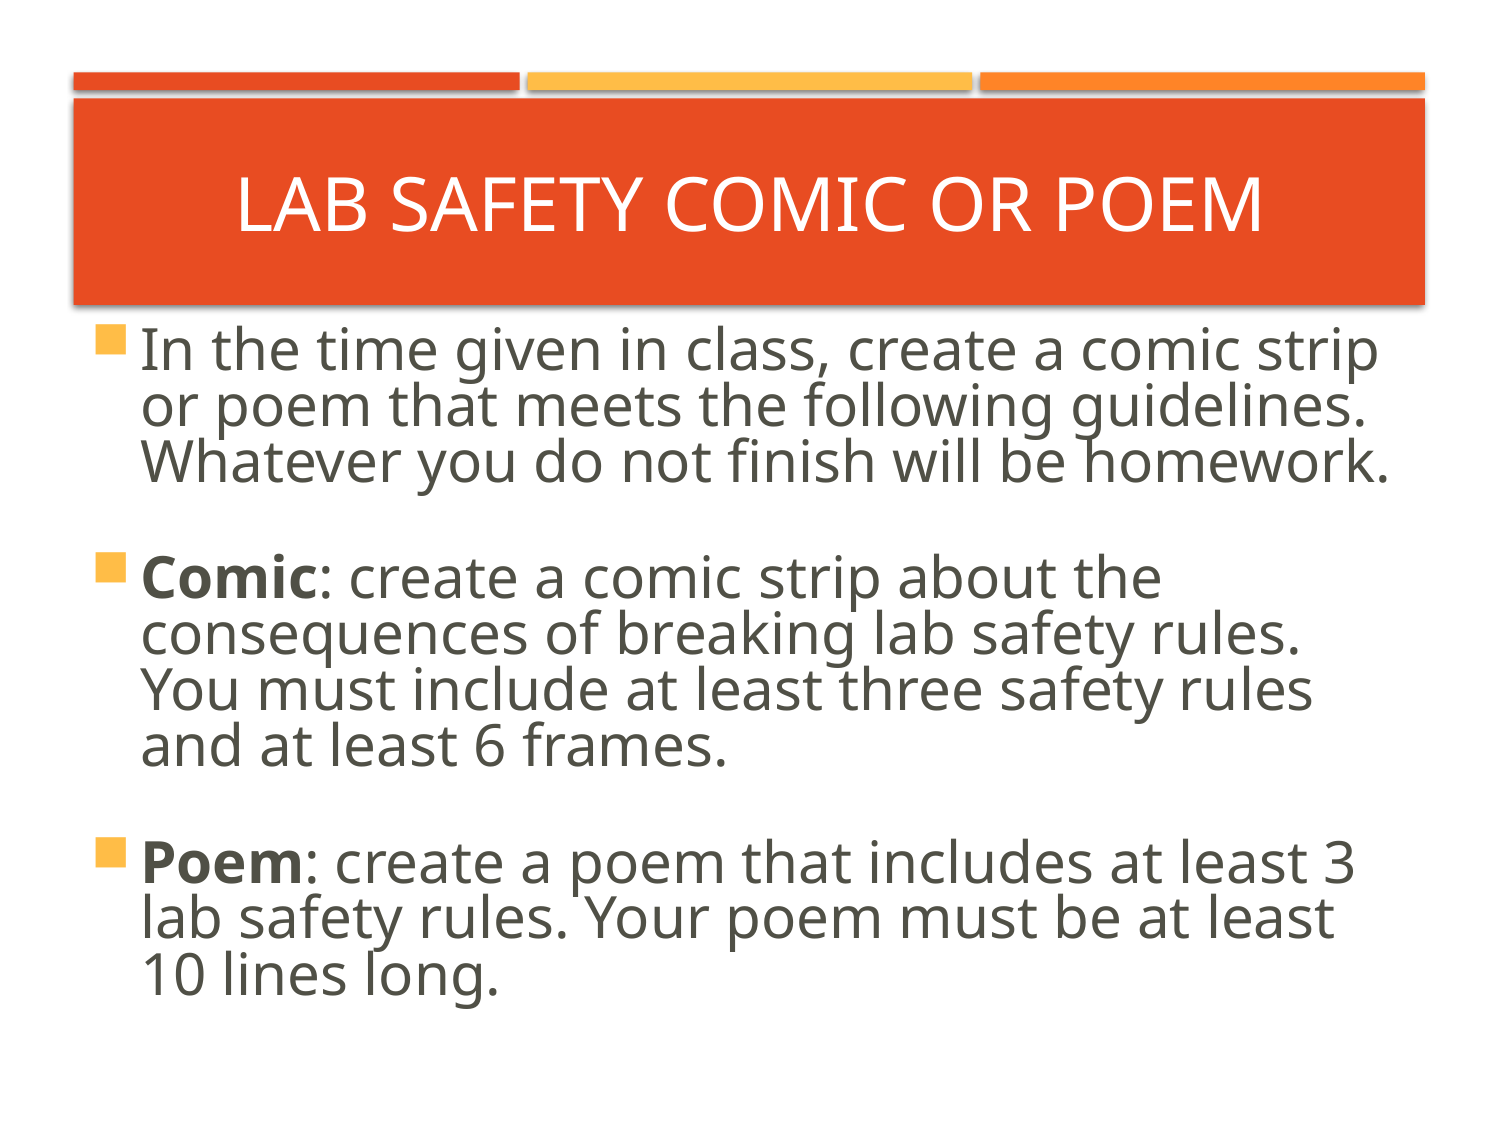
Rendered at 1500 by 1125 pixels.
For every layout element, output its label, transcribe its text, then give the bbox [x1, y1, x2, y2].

title Lab Safety Comic or Poem [95, 112, 1406, 291]
list In the time given in class, create a comic strip or poem that meets the following guidelines. Whatever you do not finish will be homework. Comic: create a comic strip about the consequences of breaking lab safety rules. You must include at least three safety rules and at least 6 frames. Poem: create a poem that includes at least 3 lab safety rules. Your poem must be at least 10 lines long. [75, 316, 1417, 1016]
